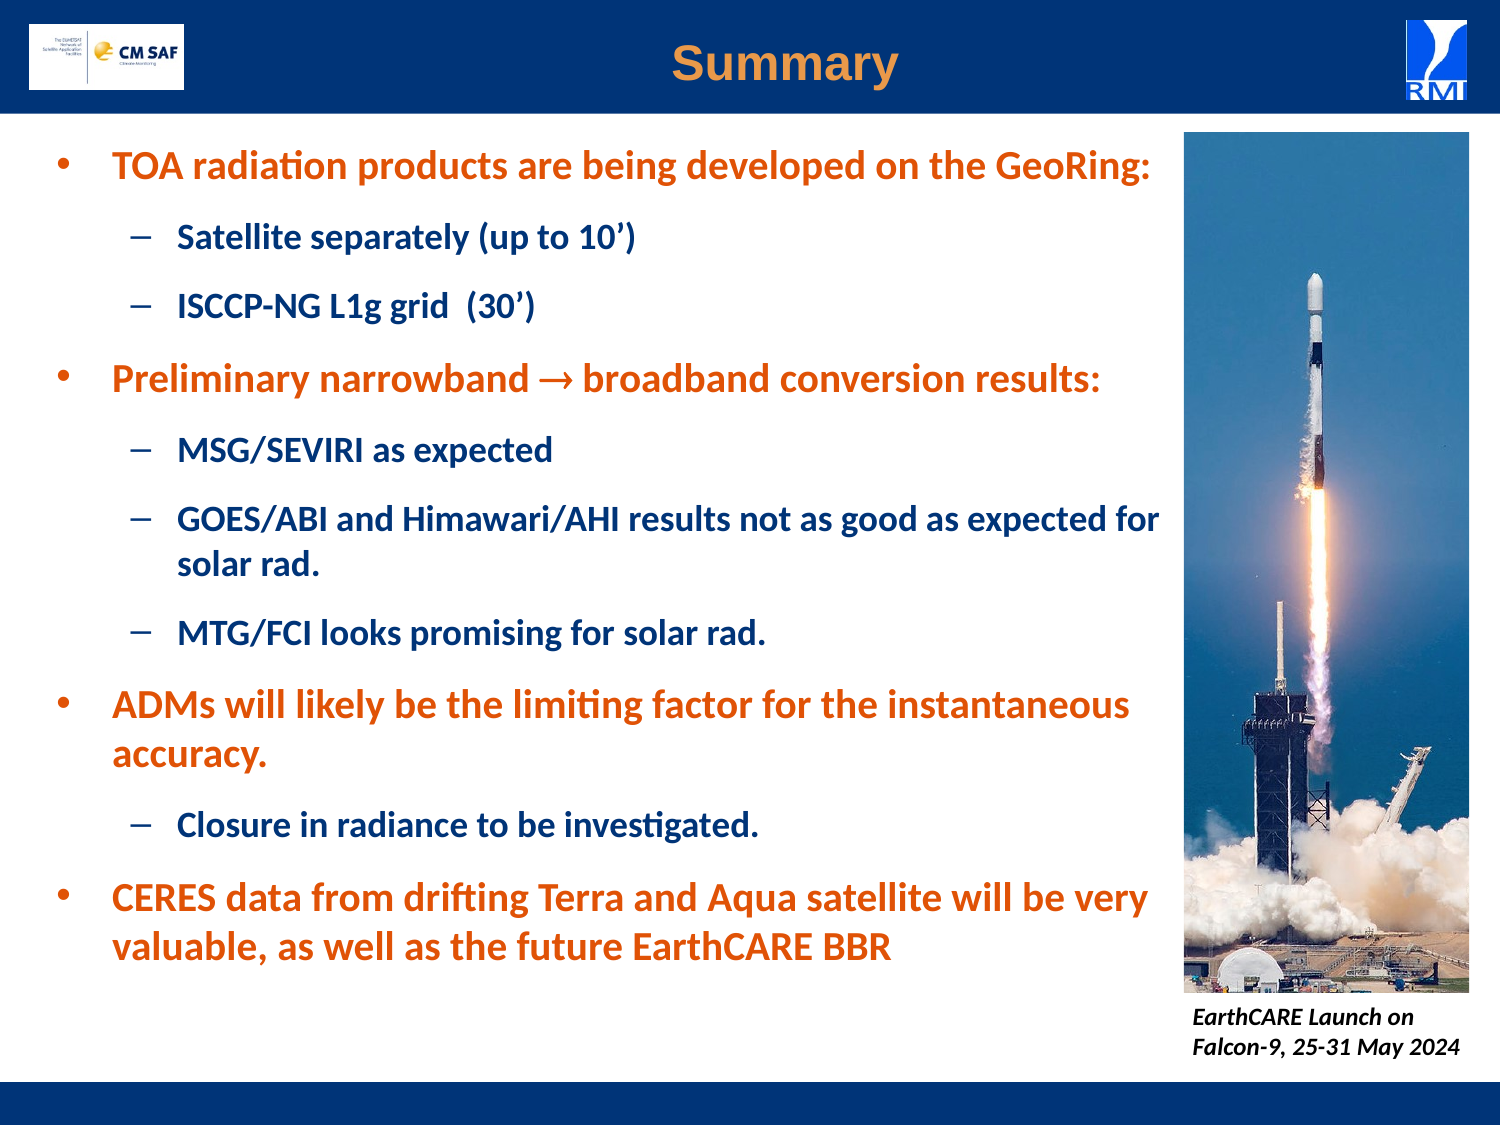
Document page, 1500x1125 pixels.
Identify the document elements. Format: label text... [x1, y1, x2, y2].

list TOA radiation products are being developed on the GeoRing: Satellite separately (up to 10’) ISCCP-NG L1g grid (30’) Preliminary narrowband  broadband conversion results: MSG/SEVIRI as expected GOES/ABI and Himawari/AHI results not as good as expected for solar rad. MTG/FCI looks promising for solar rad. ADMs will likely be the limiting factor for the instantaneous accuracy. Closure in radiance to be investigated. CERES data from drifting Terra and Aqua satellite will be very valuable, as well as the future EarthCARE BBR [41, 131, 1178, 1024]
picture [1183, 132, 1470, 994]
text_box EarthCARE Launch on Falcon-9, 25-31 May 2024 [1177, 992, 1500, 1068]
picture [29, 24, 184, 90]
title Summary [206, 19, 1365, 102]
picture [1406, 20, 1467, 100]
picture [1183, 793, 1188, 806]
